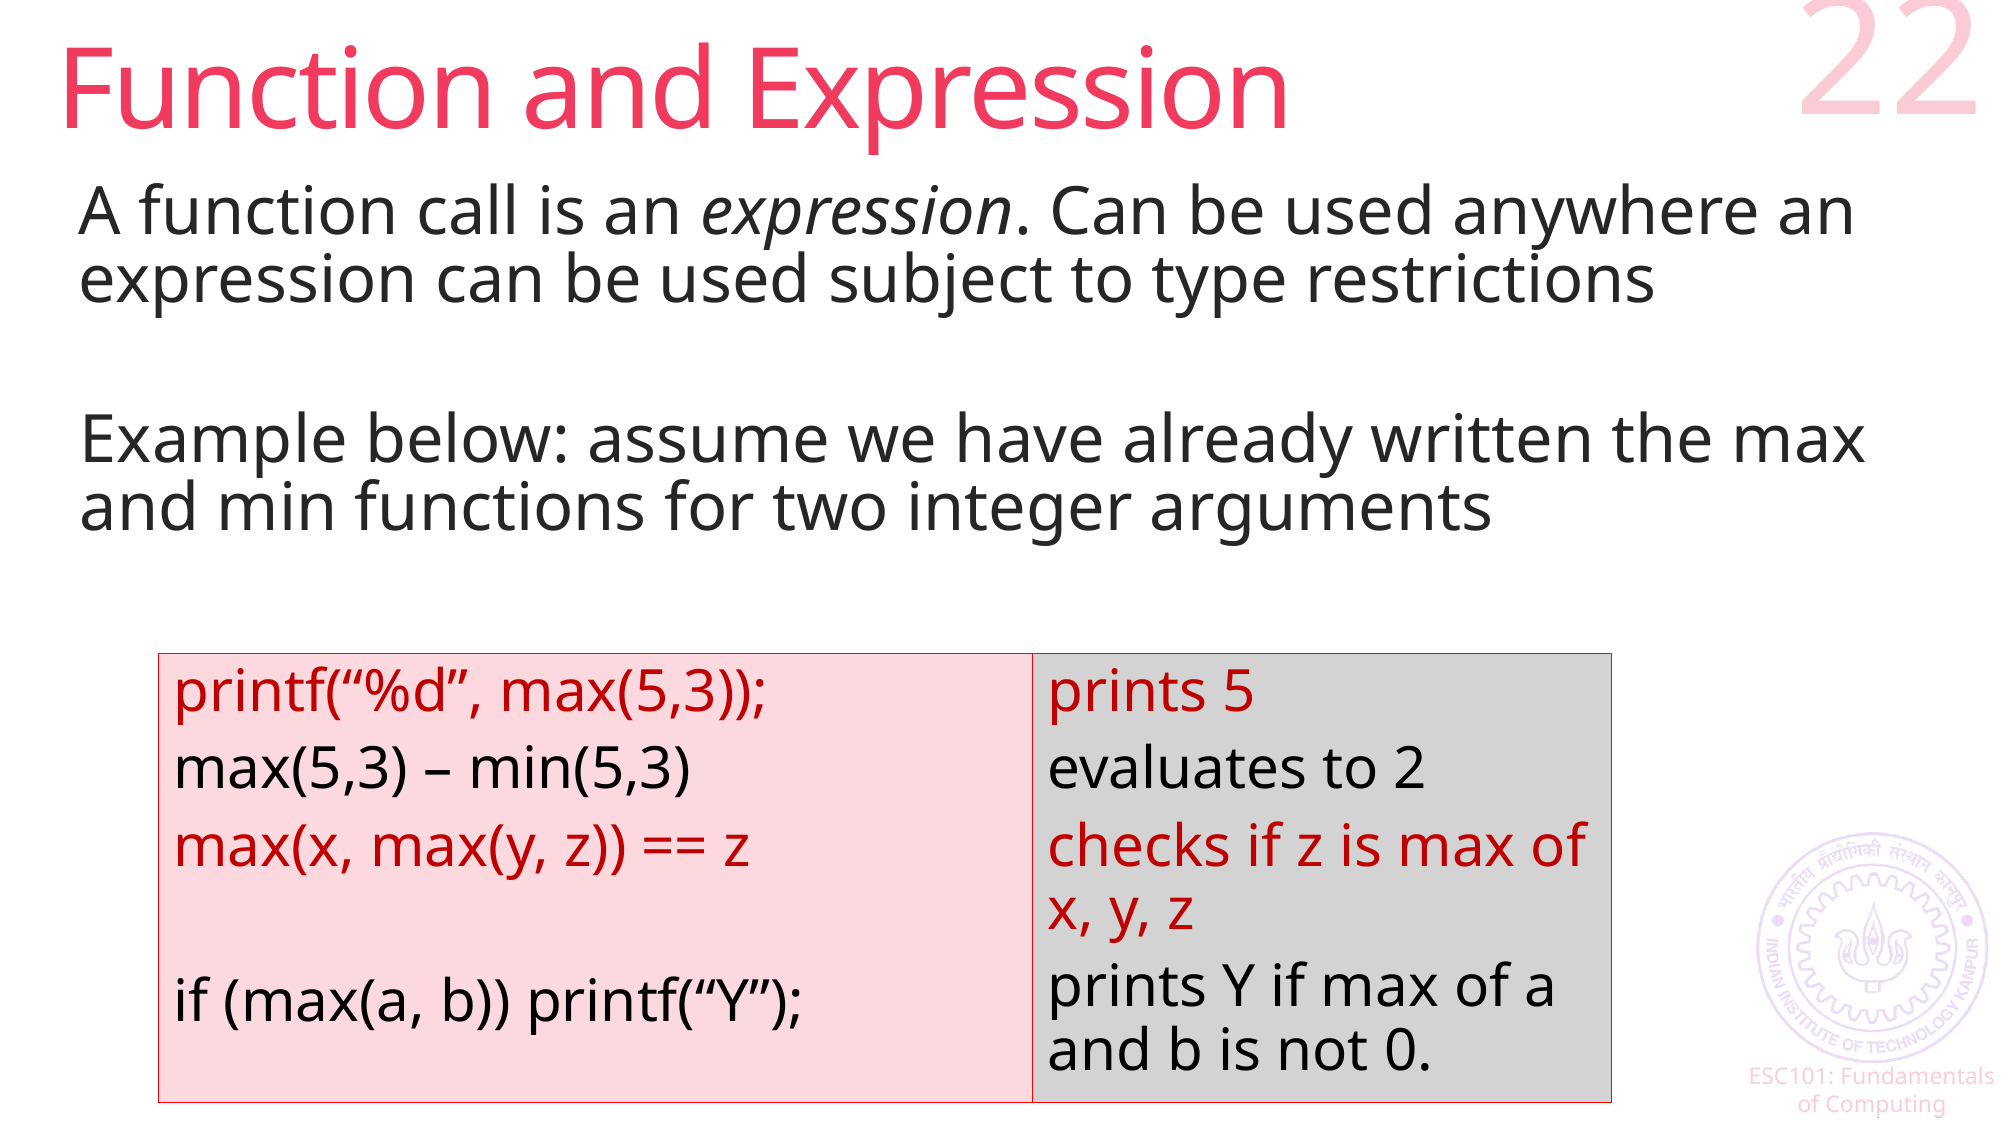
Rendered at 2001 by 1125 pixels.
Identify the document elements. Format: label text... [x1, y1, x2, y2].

text_box printf(“%d”, max(5,3)); max(5,3) – min(5,3) max(x, max(y, z)) == z if (max(a, b)) printf(“Y”); [158, 653, 1032, 1103]
list A function call is an expression. Can be used anywhere an expression can be used subject to type restrictions Example below: assume we have already written the max and min functions for two integer arguments [63, 172, 1936, 740]
title Function and Expression [41, 5, 1945, 183]
slide_number 22 [1520, 6, 2000, 183]
text_box prints 5 evaluates to 2 checks if z is max of x, y, z prints Y if max of a and b is not 0. [1032, 653, 1612, 1103]
